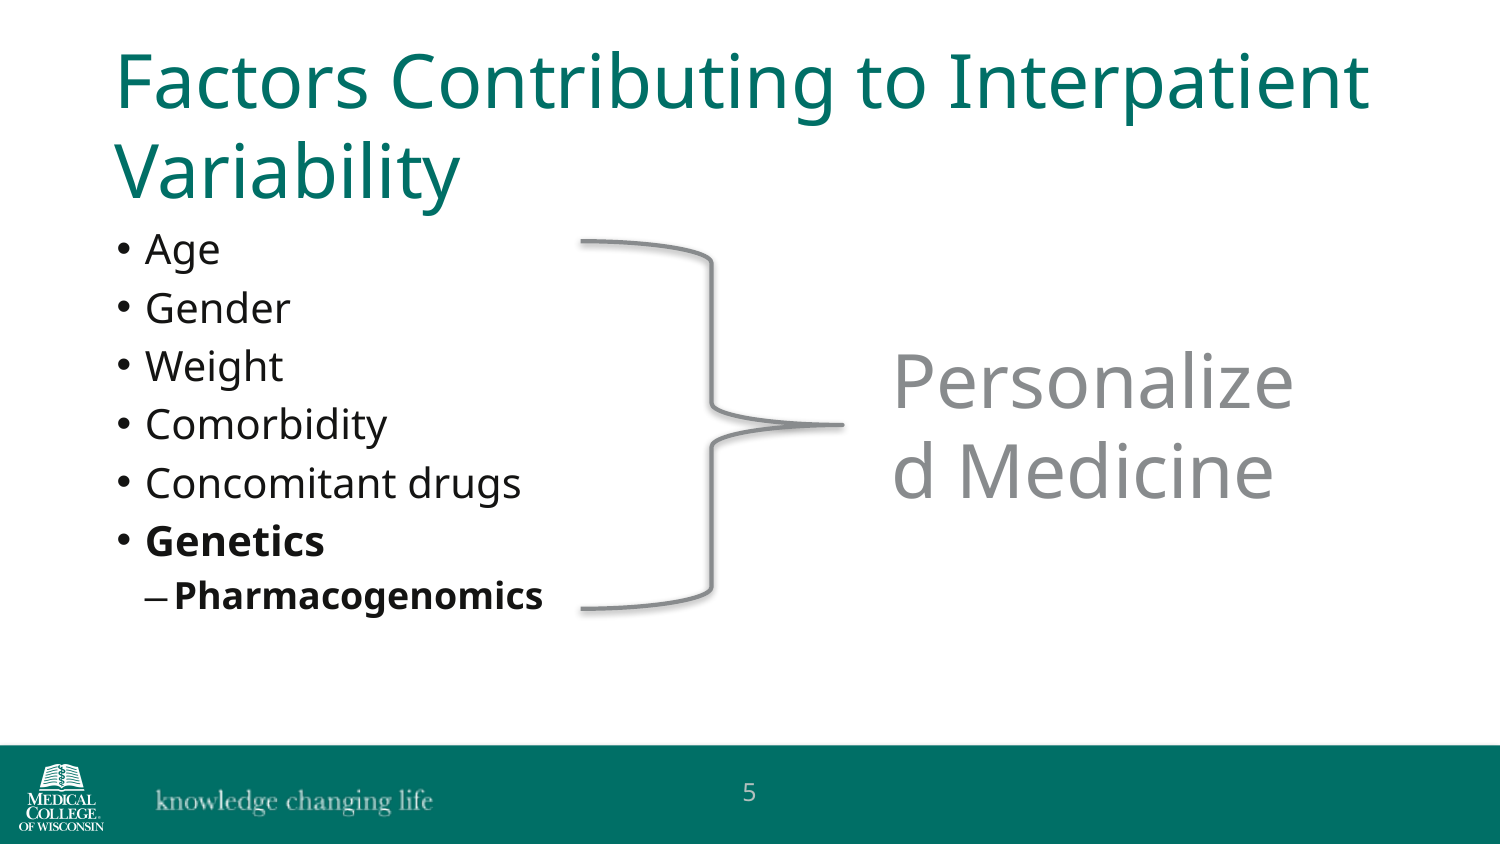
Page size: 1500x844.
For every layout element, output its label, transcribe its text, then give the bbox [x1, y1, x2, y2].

text_box Personalized Medicine [876, 326, 1322, 522]
list Age Gender Weight Comorbidity Concomitant drugs Genetics Pharmacogenomics [101, 215, 1471, 698]
text_box [580, 239, 845, 611]
list Factors Contributing to Interpatient Variability [99, 26, 1468, 216]
slide_number 5 [580, 770, 919, 816]
picture [19, 764, 104, 831]
